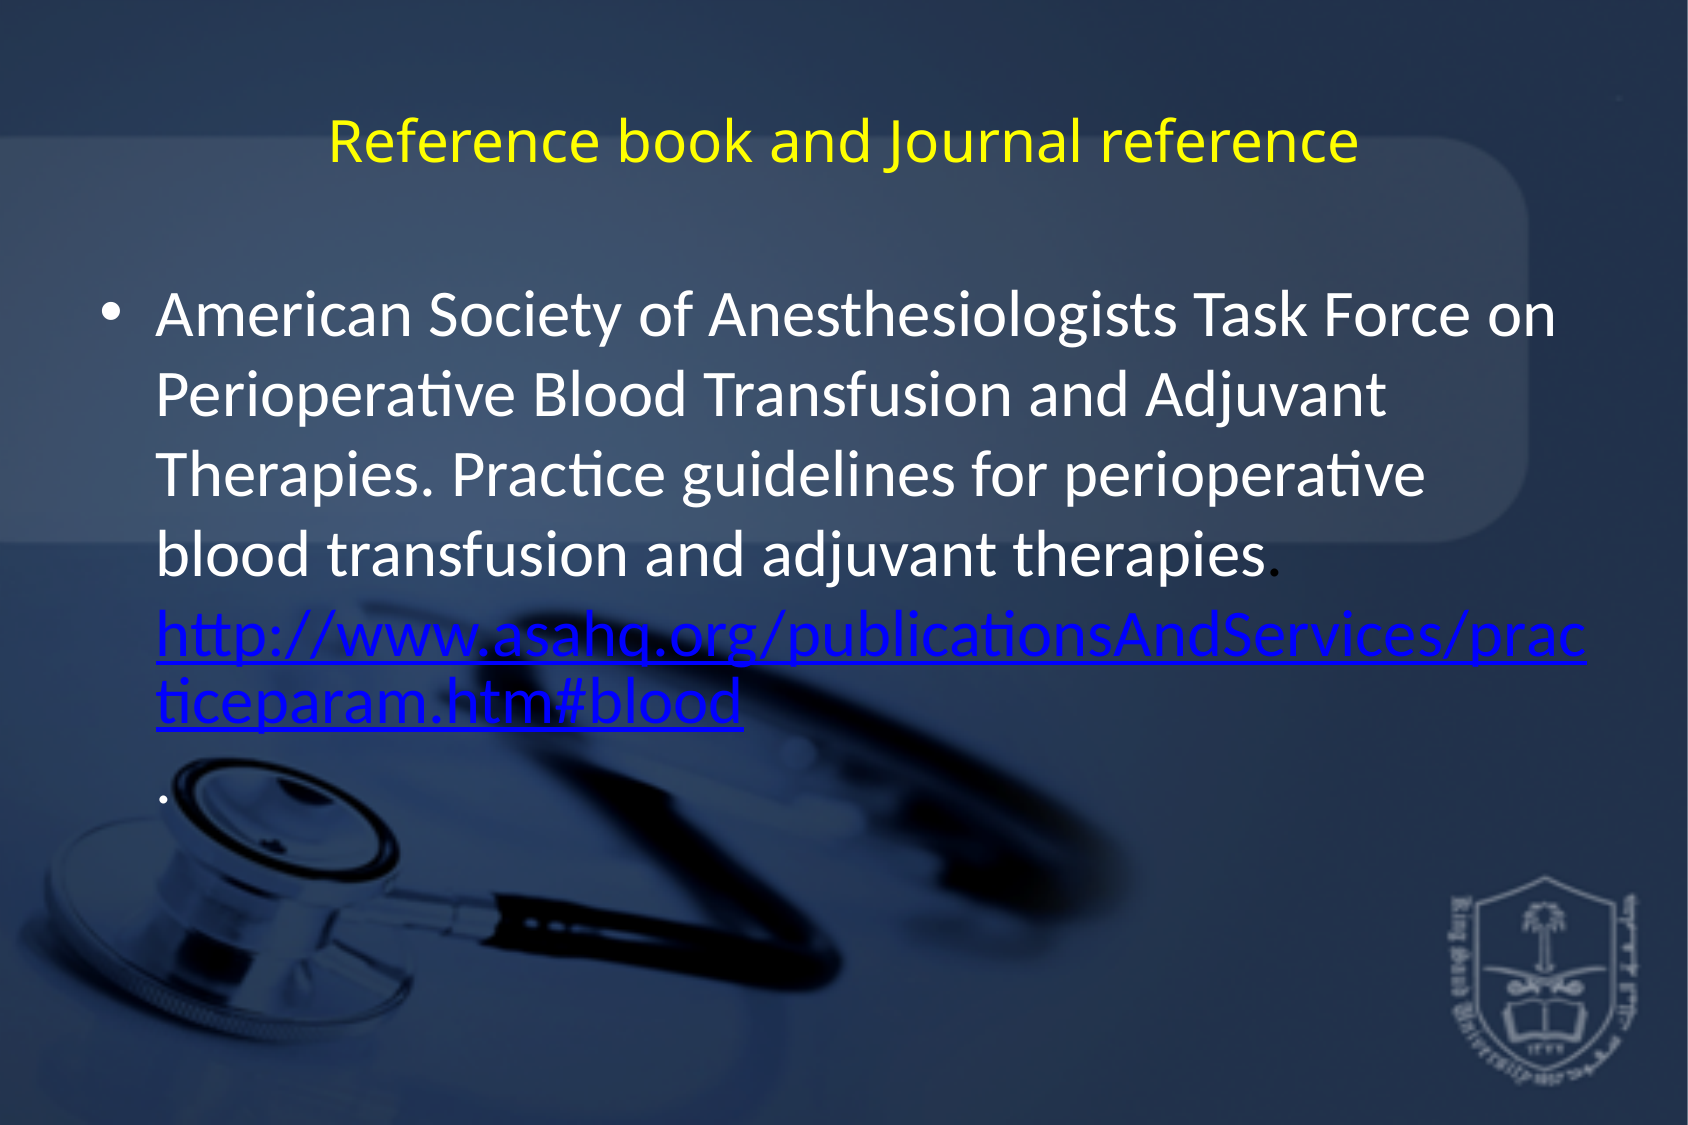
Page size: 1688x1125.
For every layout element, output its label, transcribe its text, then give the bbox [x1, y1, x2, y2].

list American Society of Anesthesiologists Task Force on Perioperative Blood Transfusion and Adjuvant Therapies. Practice guidelines for perioperative blood transfusion and adjuvant therapies. http://www.asahq.org/publicationsAndServices/practiceparam.htm#blood. [84, 262, 1604, 1005]
picture [0, 0, 1688, 1125]
title Reference book and Journal reference [84, 45, 1604, 233]
